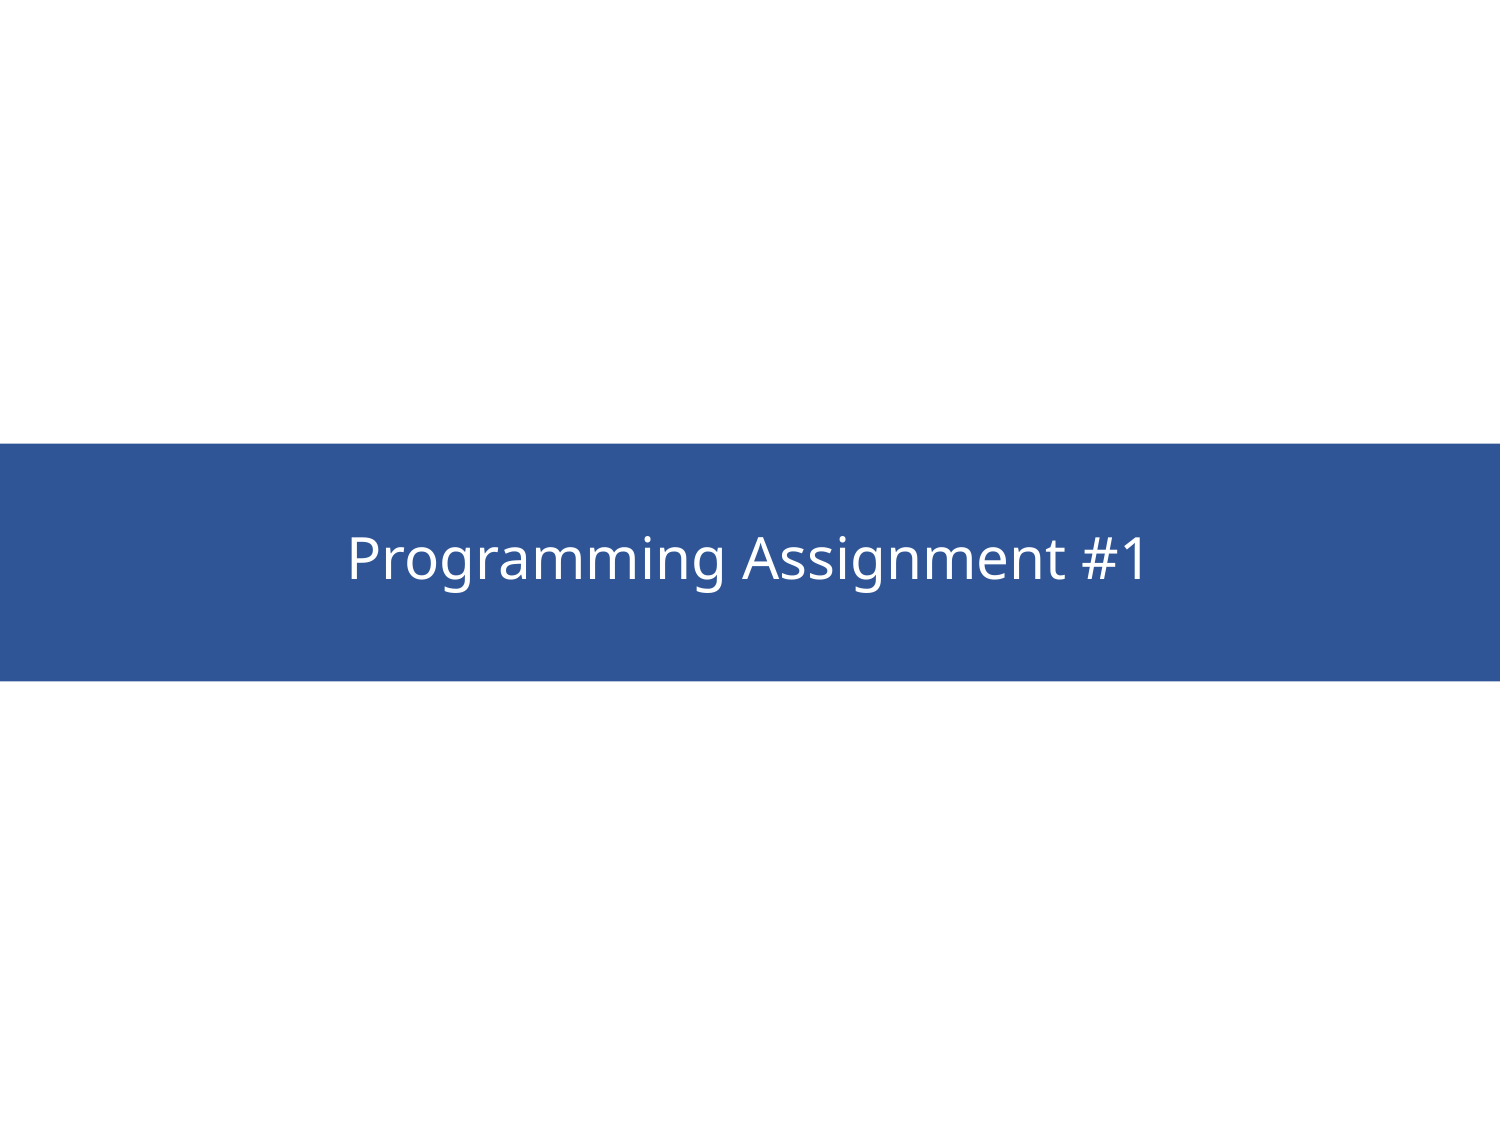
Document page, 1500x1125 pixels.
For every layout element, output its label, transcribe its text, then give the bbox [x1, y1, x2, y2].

text_box Programming Assignment #1 [0, 443, 1500, 682]
